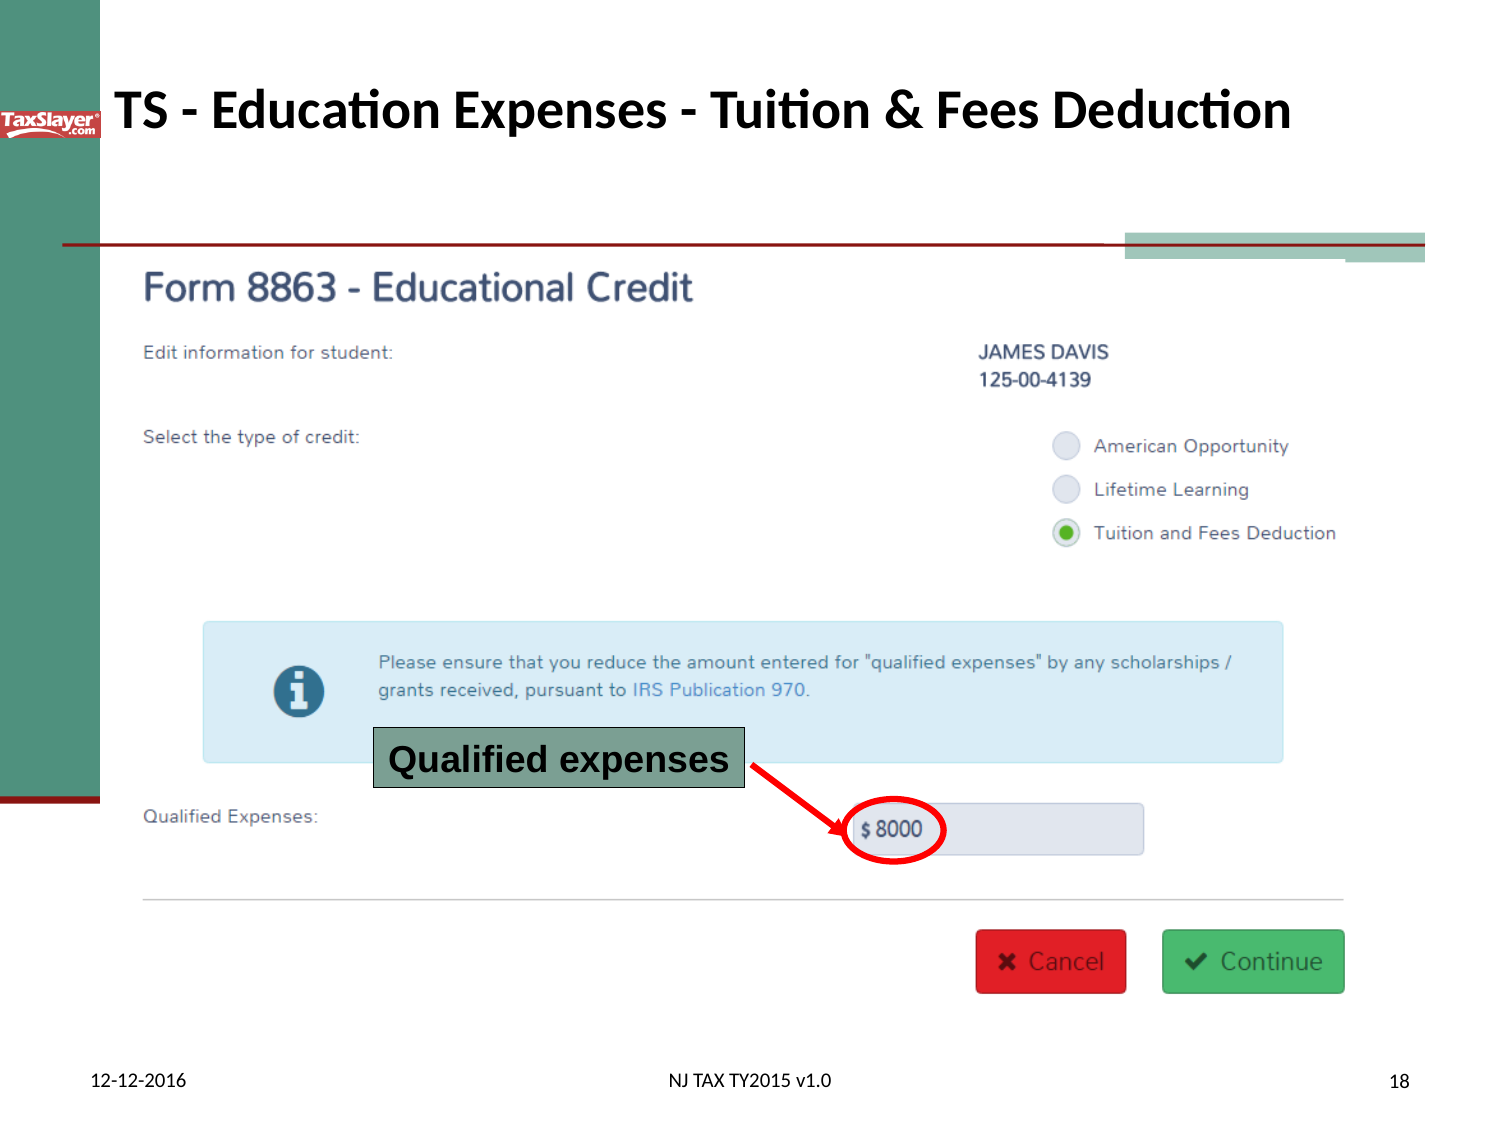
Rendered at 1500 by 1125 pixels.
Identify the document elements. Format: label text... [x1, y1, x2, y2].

picture [0, 110, 101, 139]
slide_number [74, 1049, 401, 1100]
title TS - Education Expenses - Tuition & Fees Deduction [99, 45, 1425, 234]
slide_number 18 [1112, 1049, 1426, 1101]
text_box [751, 764, 849, 838]
footer NJ TAX TY2015 v1.0 [496, 1050, 1004, 1100]
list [122, 259, 1346, 999]
